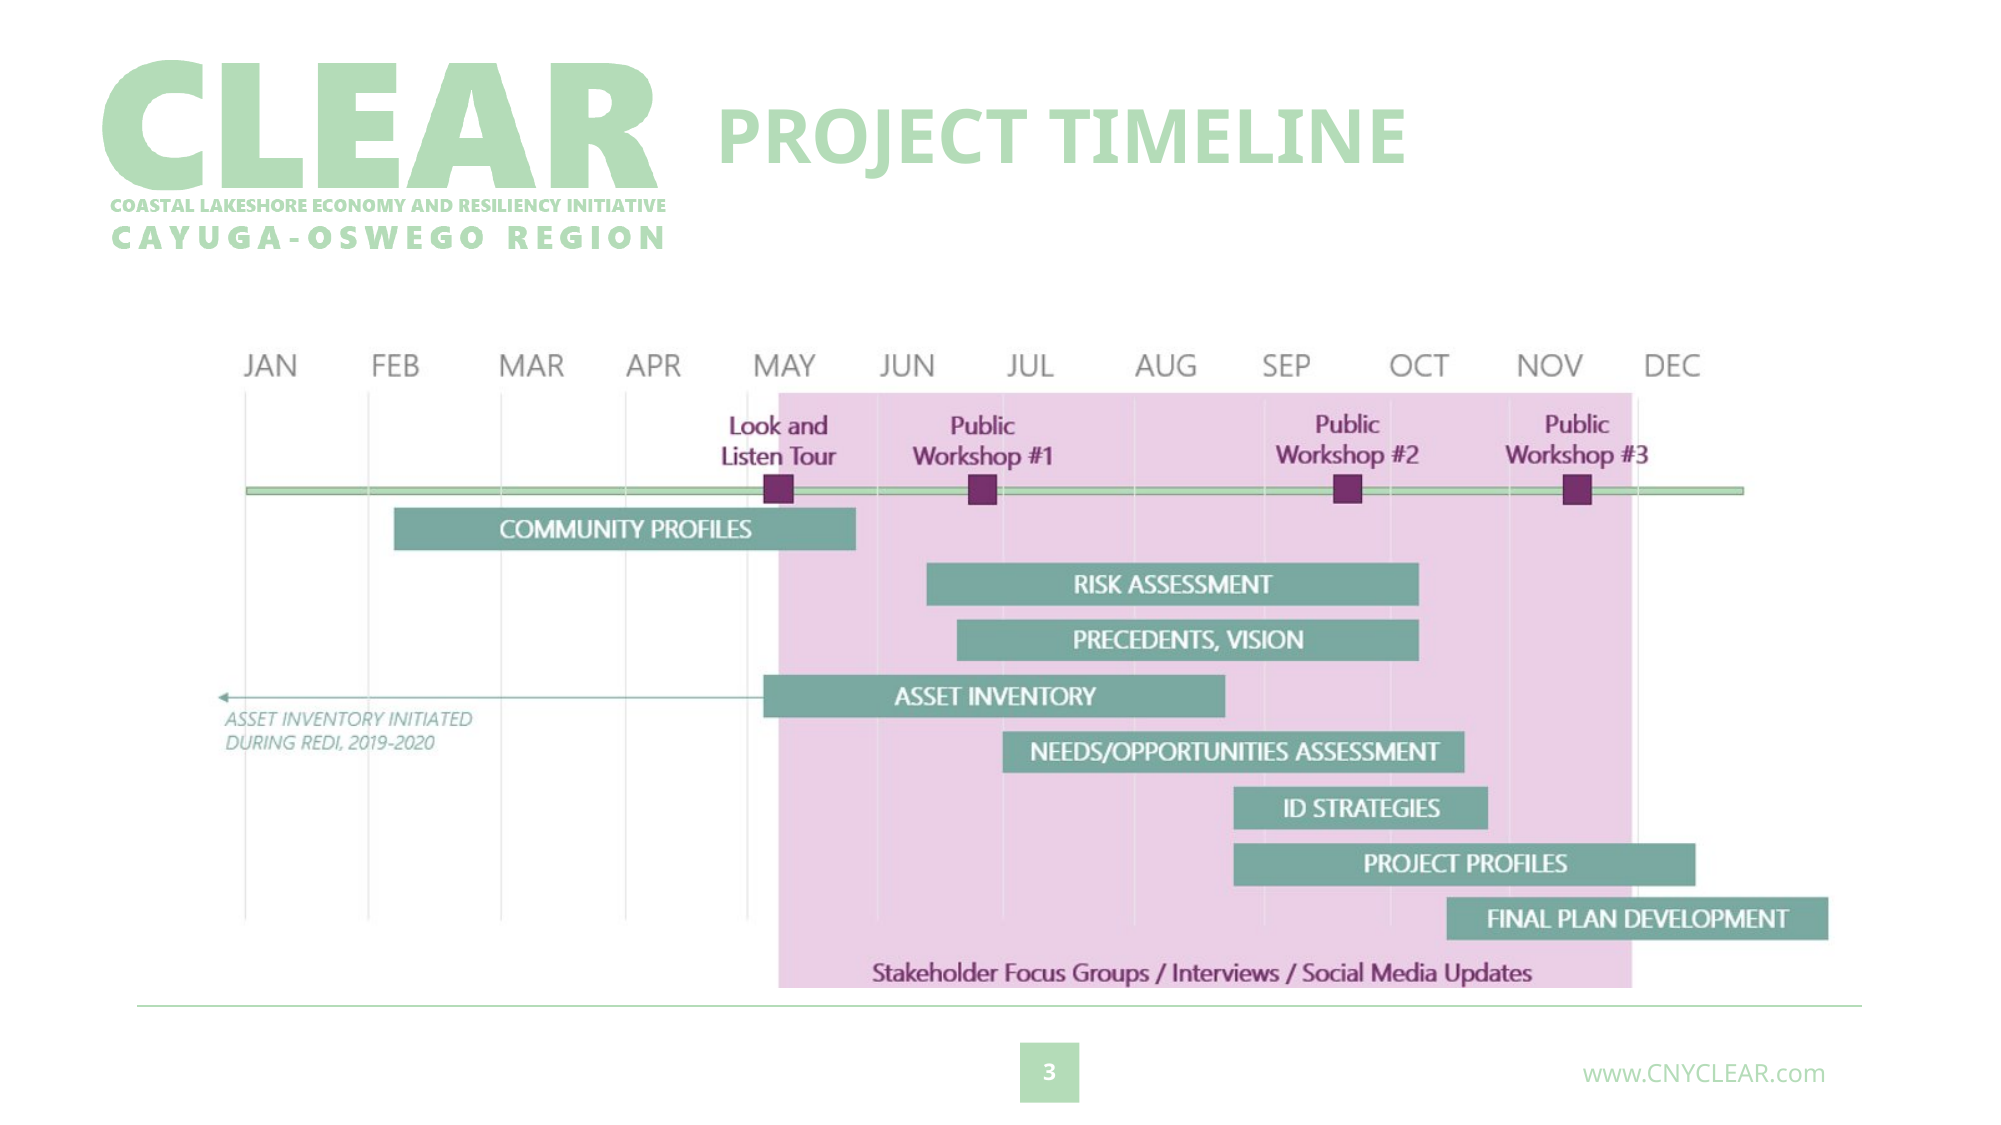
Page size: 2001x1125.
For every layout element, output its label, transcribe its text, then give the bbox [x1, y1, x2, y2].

footer www.CNYCLEAR.com [1485, 1042, 1925, 1103]
slide_number 3 [1009, 1042, 1090, 1103]
title PROJECT TIMELINE [700, 87, 1526, 188]
picture [95, 35, 1841, 988]
